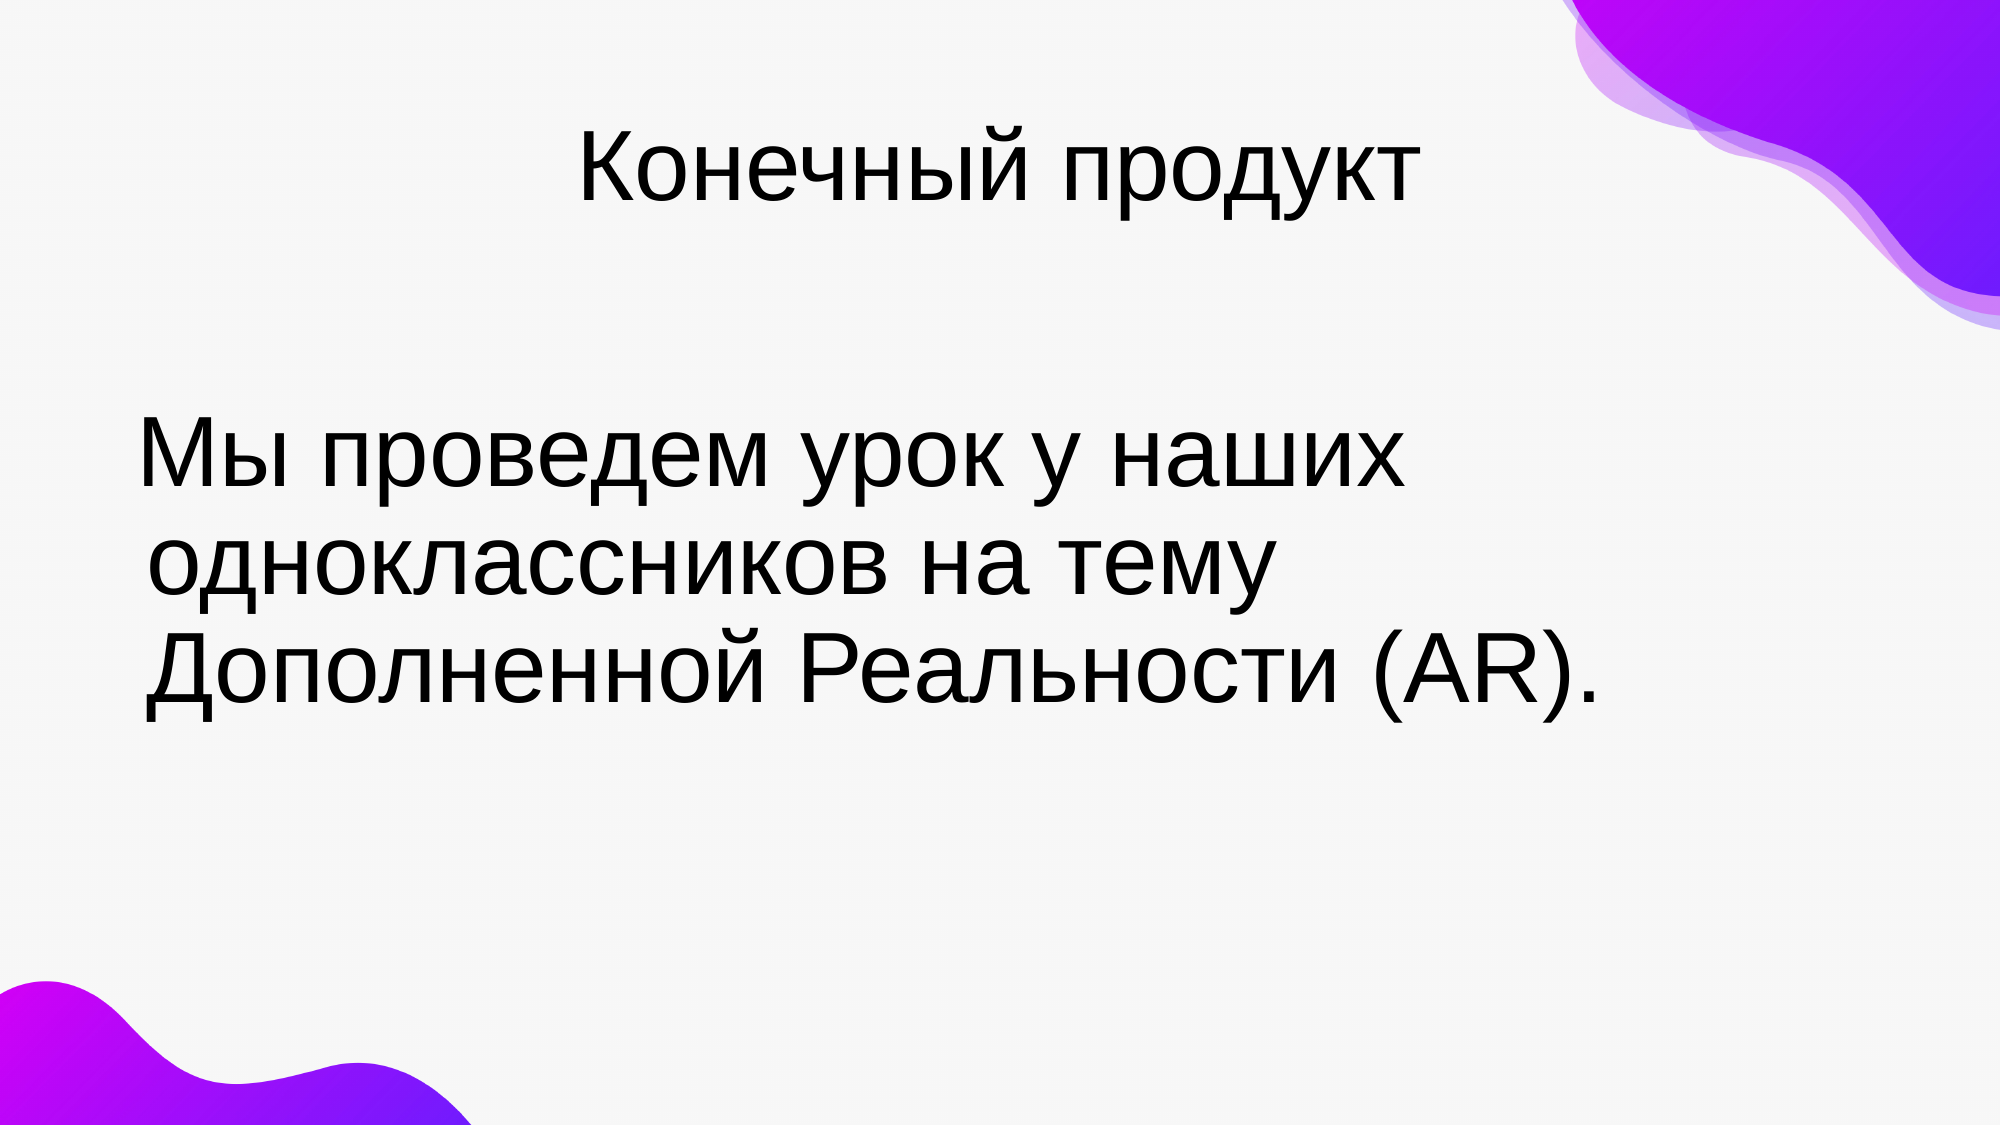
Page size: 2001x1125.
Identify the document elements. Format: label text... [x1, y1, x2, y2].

title Конечный продукт [137, 59, 1862, 205]
picture [0, 0, 2000, 1125]
list Мы проведем урок у наших одноклассников на тему Дополненной Реальности (AR). [94, 205, 1906, 919]
